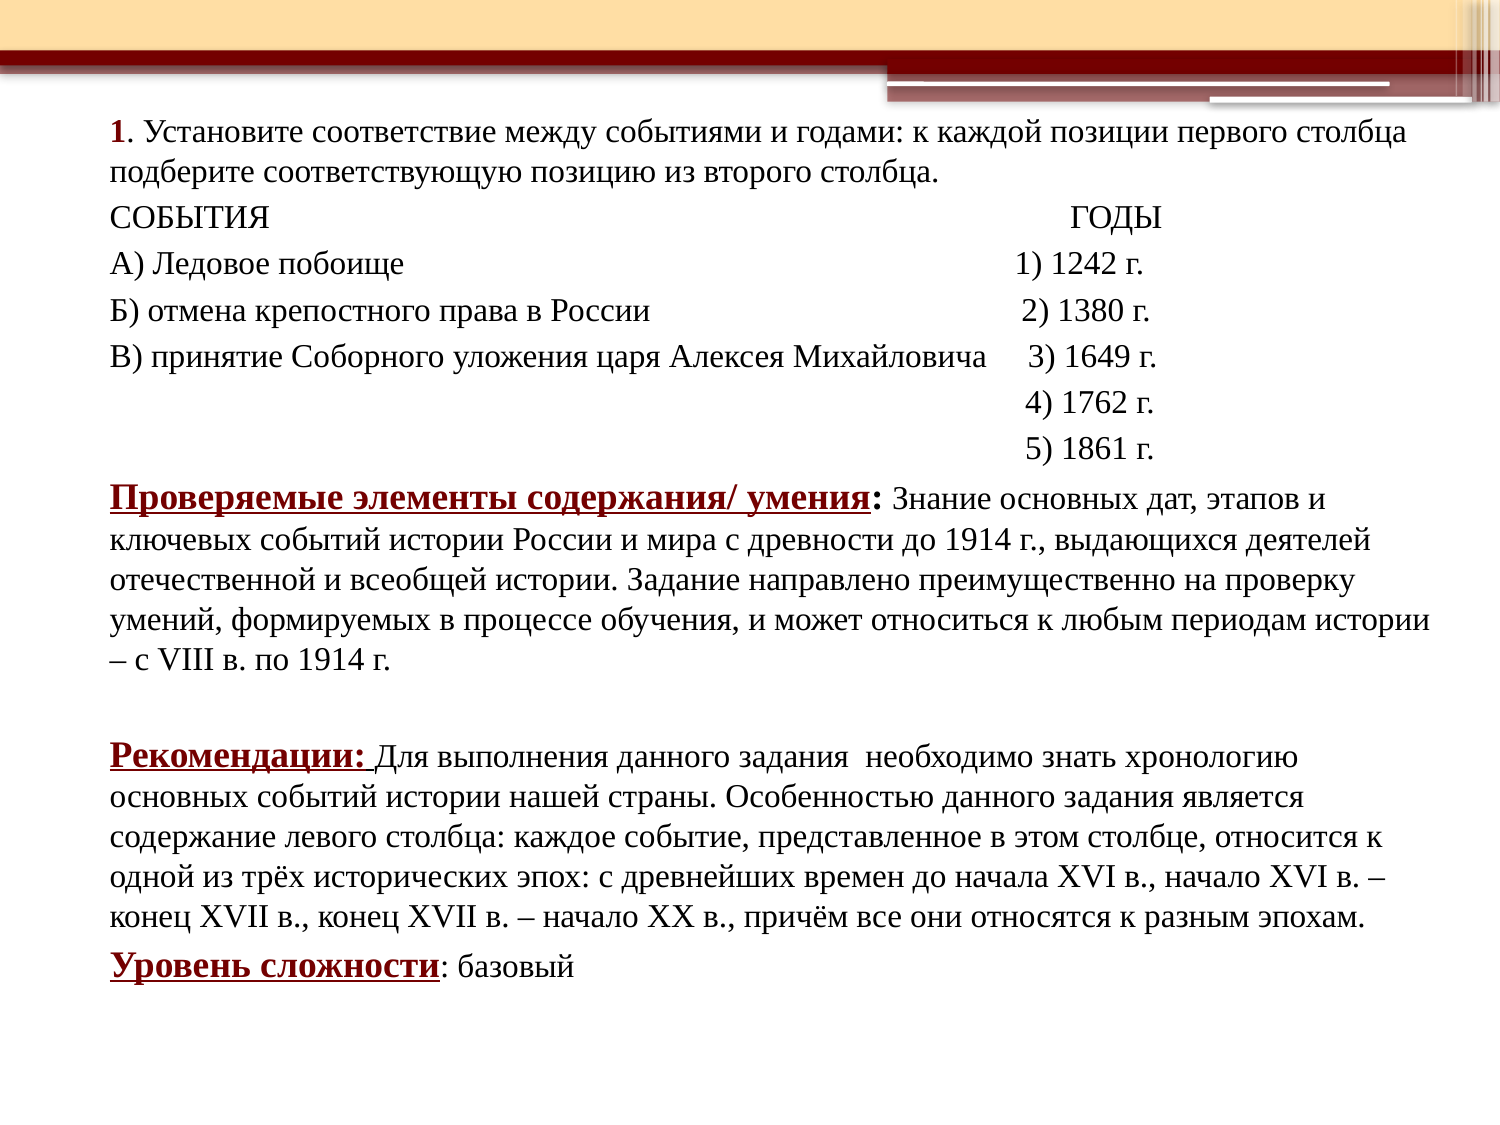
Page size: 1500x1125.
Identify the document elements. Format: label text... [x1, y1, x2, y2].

list 1. Установите соответствие между событиями и годами: к каждой позиции первого столбца подберите соответствующую позицию из второго столбца. СОБЫТИЯ ГОДЫ А) Ледовое побоище 1) 1242 г. Б) отмена крепостного права в России 2) 1380 г. В) принятие Соборного уложения царя Алексея Михайловича 3) 1649 г. 4) 1762 г. 5) 1861 г. Проверяемые элементы содержания/ умения: Знание основных дат, этапов и ключевых событий истории России и мира с древности до 1914 г., выдающихся деятелей отечественной и всеобщей истории. Задание направлено преимущественно на проверку умений, формируемых в процессе обучения, и может относиться к любым периодам истории – с VIII в. по 1914 г. Рекомендации: Для выполнения данного задания необходимо знать хронологию основных событий истории нашей страны. Особенностью данного задания является содержание левого столбца: каждое событие, представленное в этом столбце, относится к одной из трёх исторических эпох: с древнейших времен до начала XVI в., начало XVI в. – конец XVII в., конец XVII в. – начало XX в., причём все они относятся к разным эпохам. Уровень сложности: базовый [76, 101, 1447, 1079]
